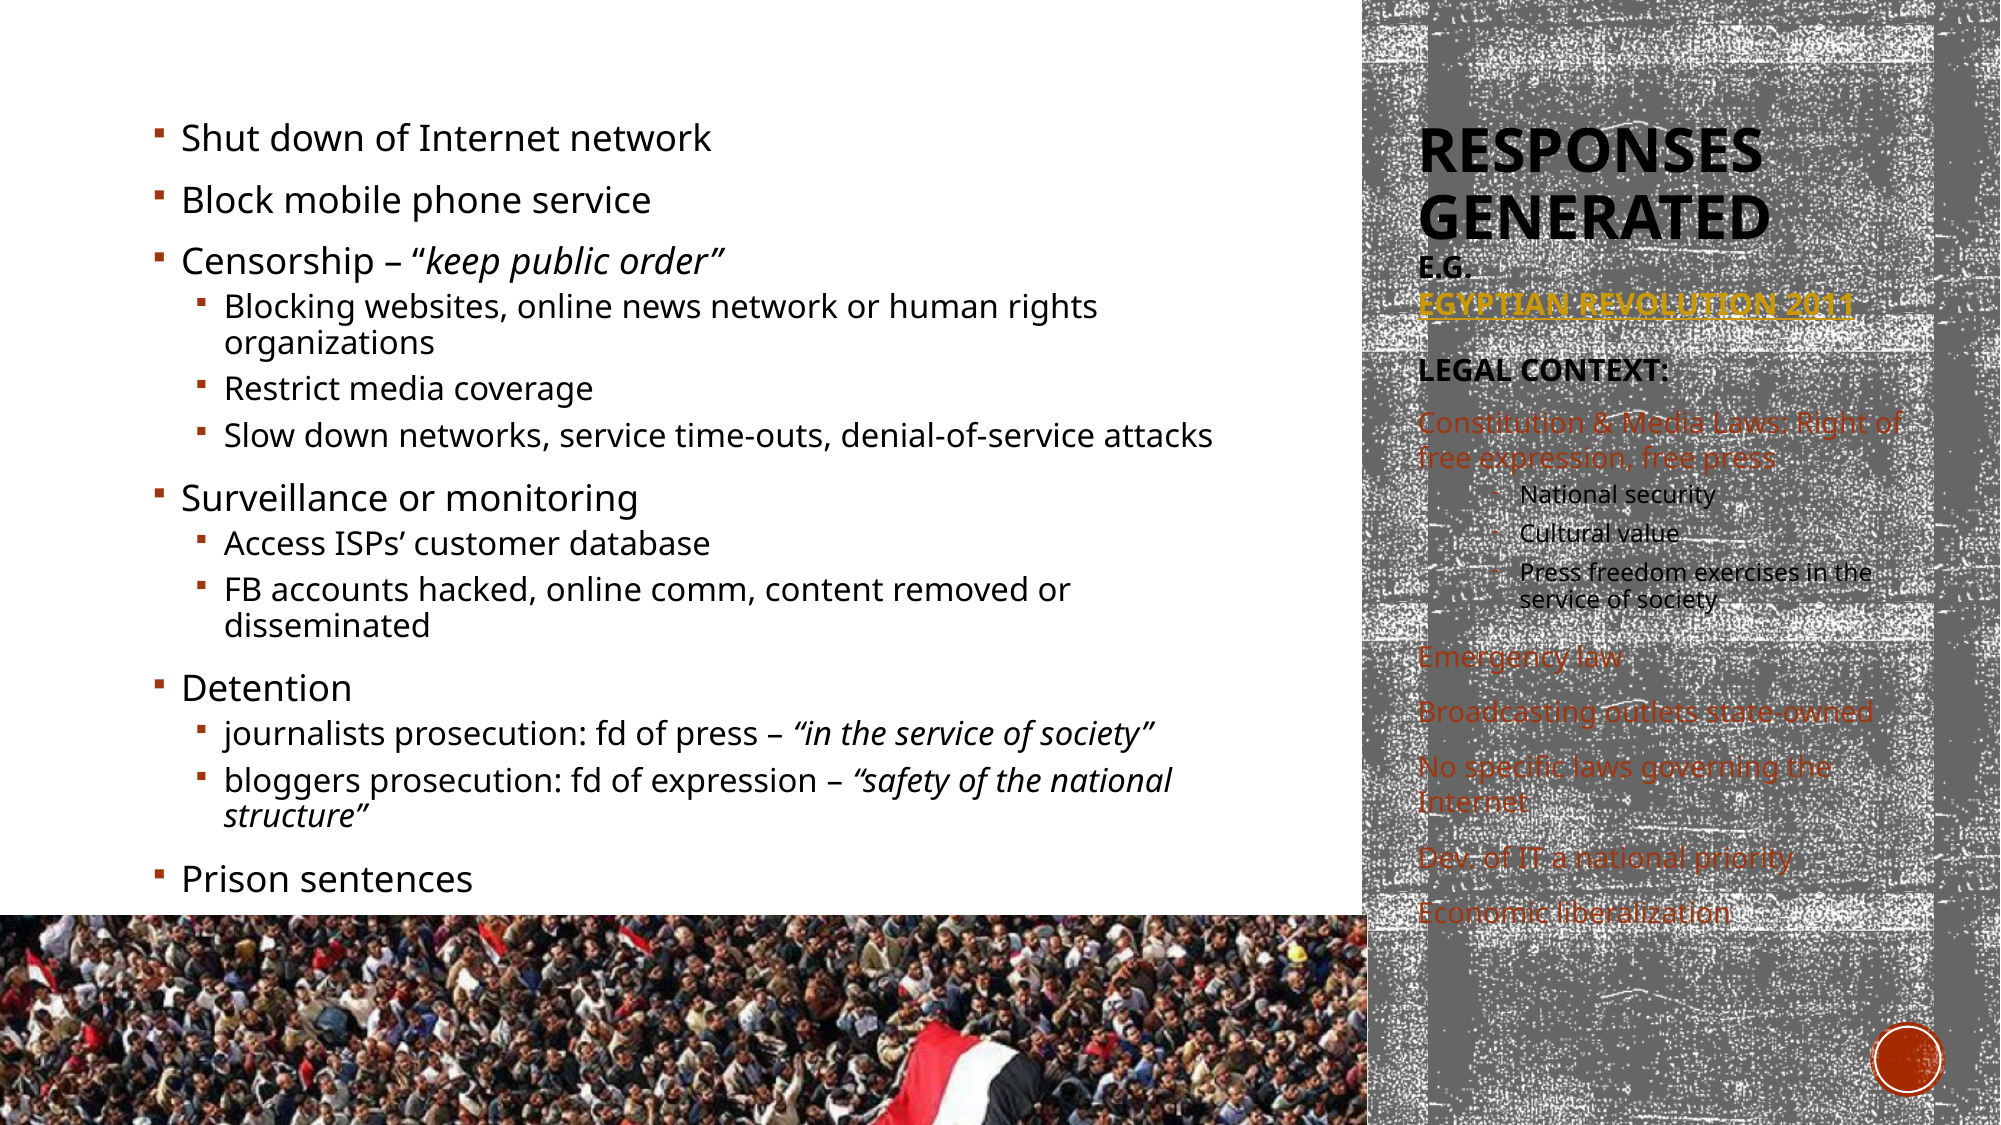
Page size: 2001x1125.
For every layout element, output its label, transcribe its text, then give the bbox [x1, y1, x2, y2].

list Shut down of Internet network Block mobile phone service Censorship – “keep public order” Blocking websites, online news network or human rights organizations Restrict media coverage Slow down networks, service time-outs, denial-of-service attacks Surveillance or monitoring Access ISPs’ customer database FB accounts hacked, online comm, content removed or disseminated Detention journalists prosecution: fd of press – “in the service of society” bloggers prosecution: fd of expression – “safety of the national structure” Prison sentences [137, 112, 1239, 914]
picture [0, 915, 1368, 1125]
list Constitution & Media Laws: Right of free expression, free press National security Cultural value Press freedom exercises in the service of society Emergency law Broadcasting outlets state-owned No specific laws governing the Internet Dev. of IT a national priority Economic liberalization [1402, 397, 1928, 938]
title responses generated e.g. Egyptian Revolution 2011 Legal context: [1402, 112, 1928, 397]
